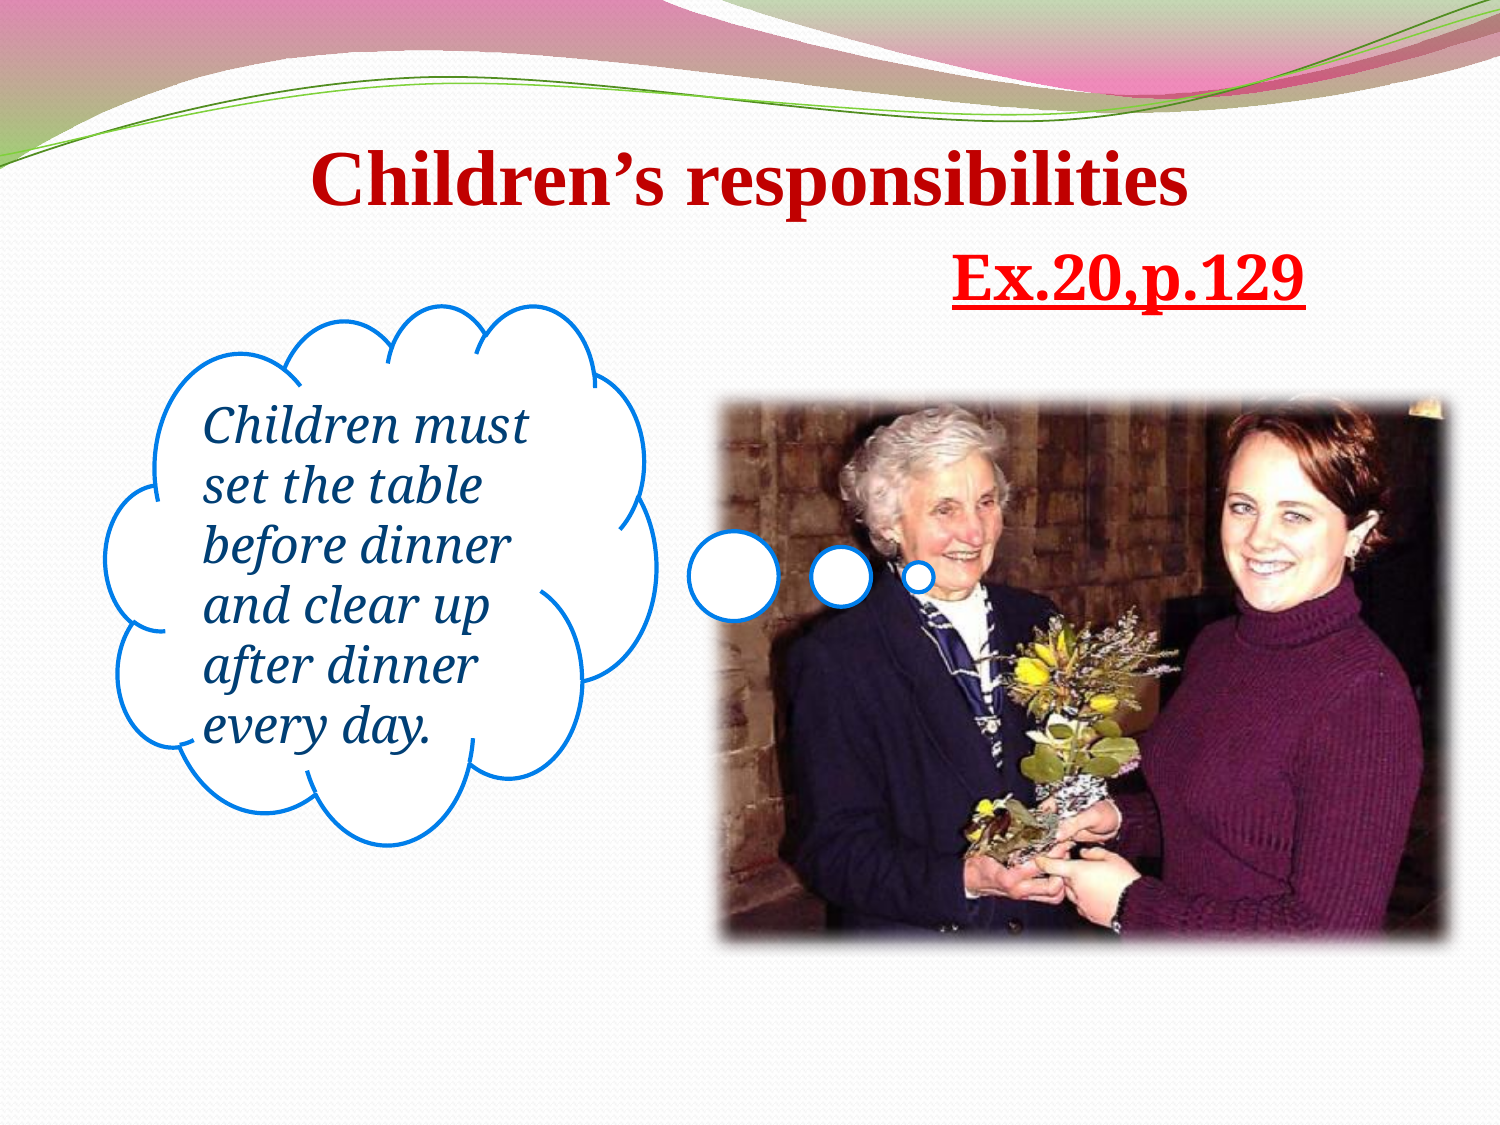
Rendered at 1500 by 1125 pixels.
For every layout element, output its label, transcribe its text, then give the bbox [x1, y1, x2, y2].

text_box [102, 304, 659, 848]
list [702, 386, 1465, 958]
text_box Children must set the table before dinner and clear up after dinner every day. [187, 386, 563, 762]
text_box [686, 549, 695, 603]
title Children’s responsibilities Ex.20,p.129 [74, 115, 1426, 317]
